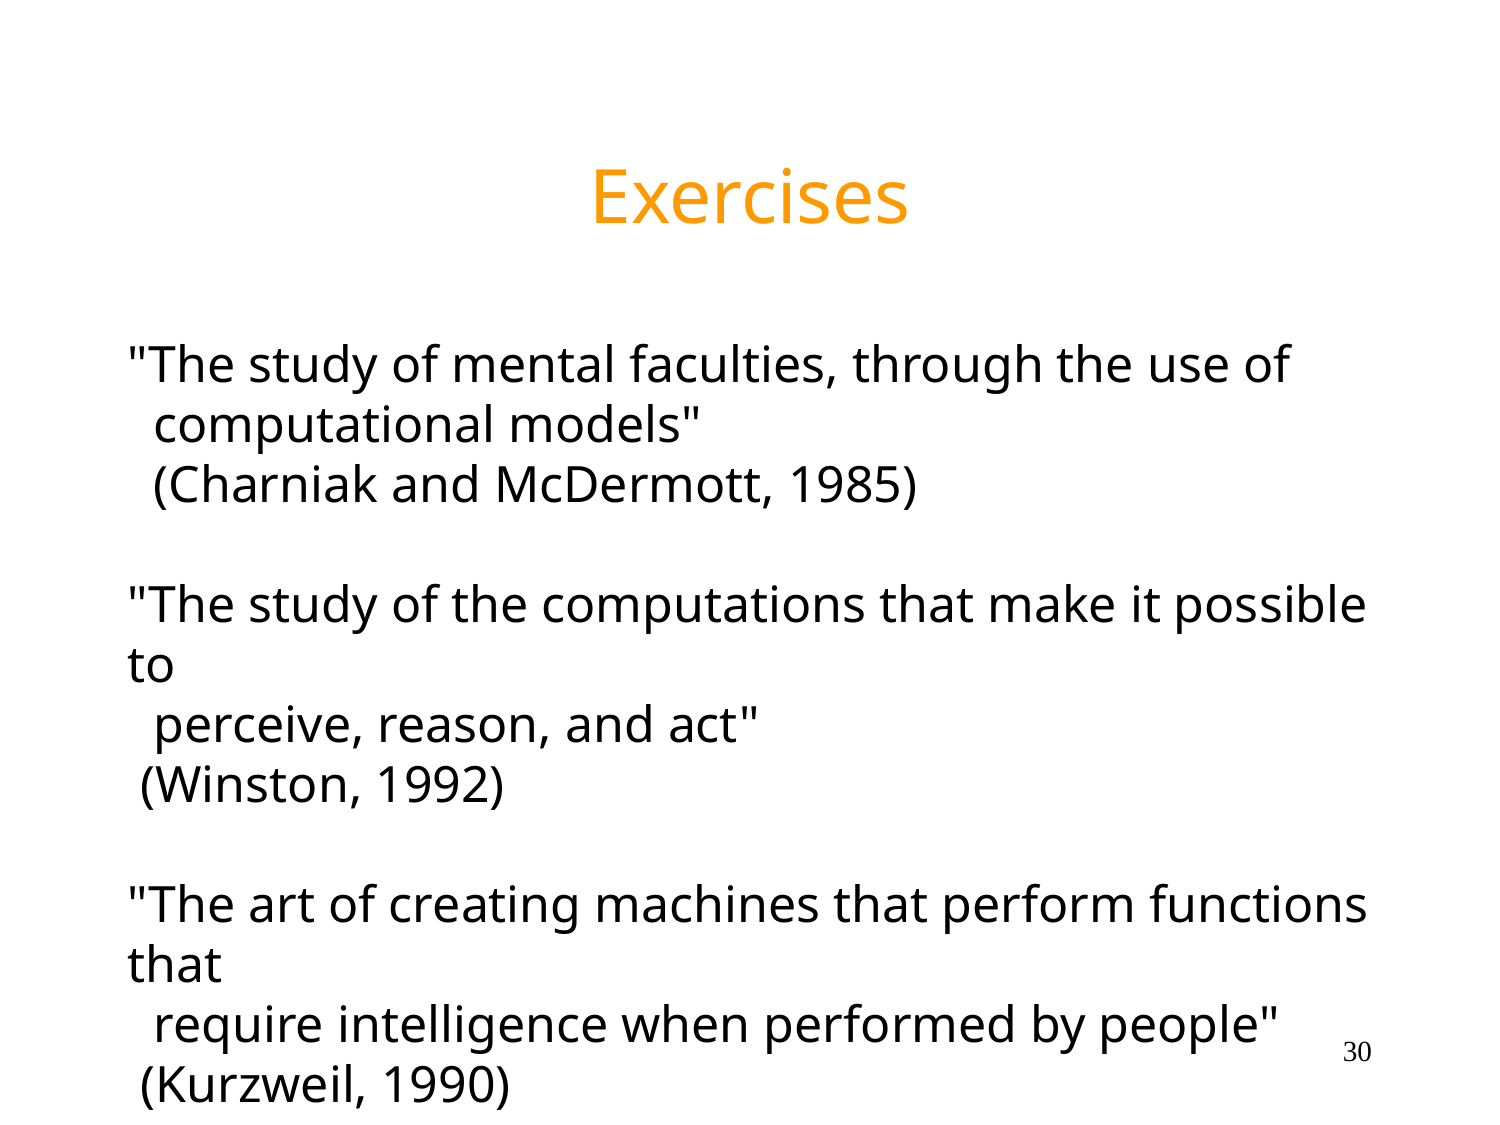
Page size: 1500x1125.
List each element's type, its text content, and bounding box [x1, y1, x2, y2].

list "The study of mental faculties, through the use of computational models" (Charniak and McDermott, 1985) "The study of the computations that make it possible to perceive, reason, and act" (Winston, 1992) "The art of creating machines that perform functions that require intelligence when performed by people" (Kurzweil, 1990) [112, 324, 1413, 1001]
slide_number 30 [1074, 1024, 1388, 1101]
title Exercises [0, 99, 1500, 288]
